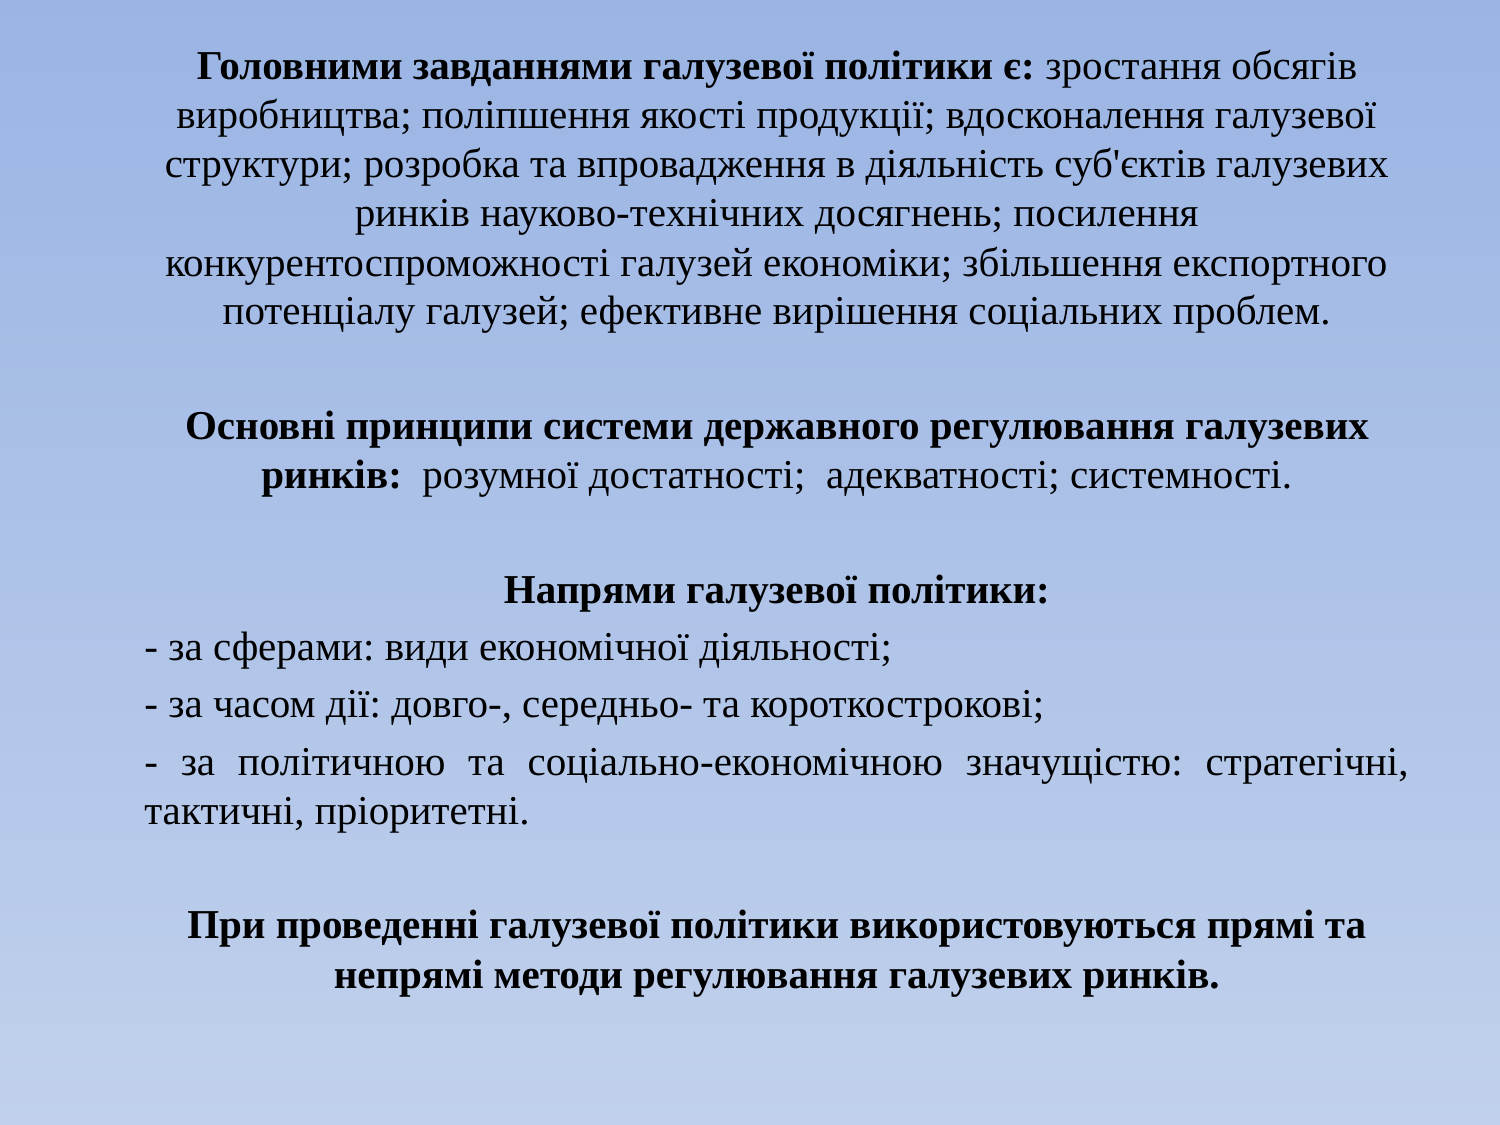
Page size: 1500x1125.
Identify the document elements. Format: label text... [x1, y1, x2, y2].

list Головними завданнями галузевої політики є: зростання обсягів виробництва; поліпшення якості продукції; вдосконалення галузевої структури; розробка та впровадження в діяльність суб'єктів галузевих ринків науково-технічних досягнень; посилення конкурентоспроможності галузей економіки; збільшення експортного потенціалу галузей; ефективне вирішення соціальних проблем. Основні принципи системи державного регулювання галузевих ринків: розумної достатності; адекватності; системності. Напрями галузевої політики: - за сферами: види економічної діяльності; - за часом дії: довго-, середньо- та короткострокові; - за політичною та соціально-економічною значущістю: стратегічні, тактичні, пріоритетні. При проведенні галузевої політики використовуються прямі та непрямі методи регулювання галузевих ринків. [75, 30, 1425, 1005]
